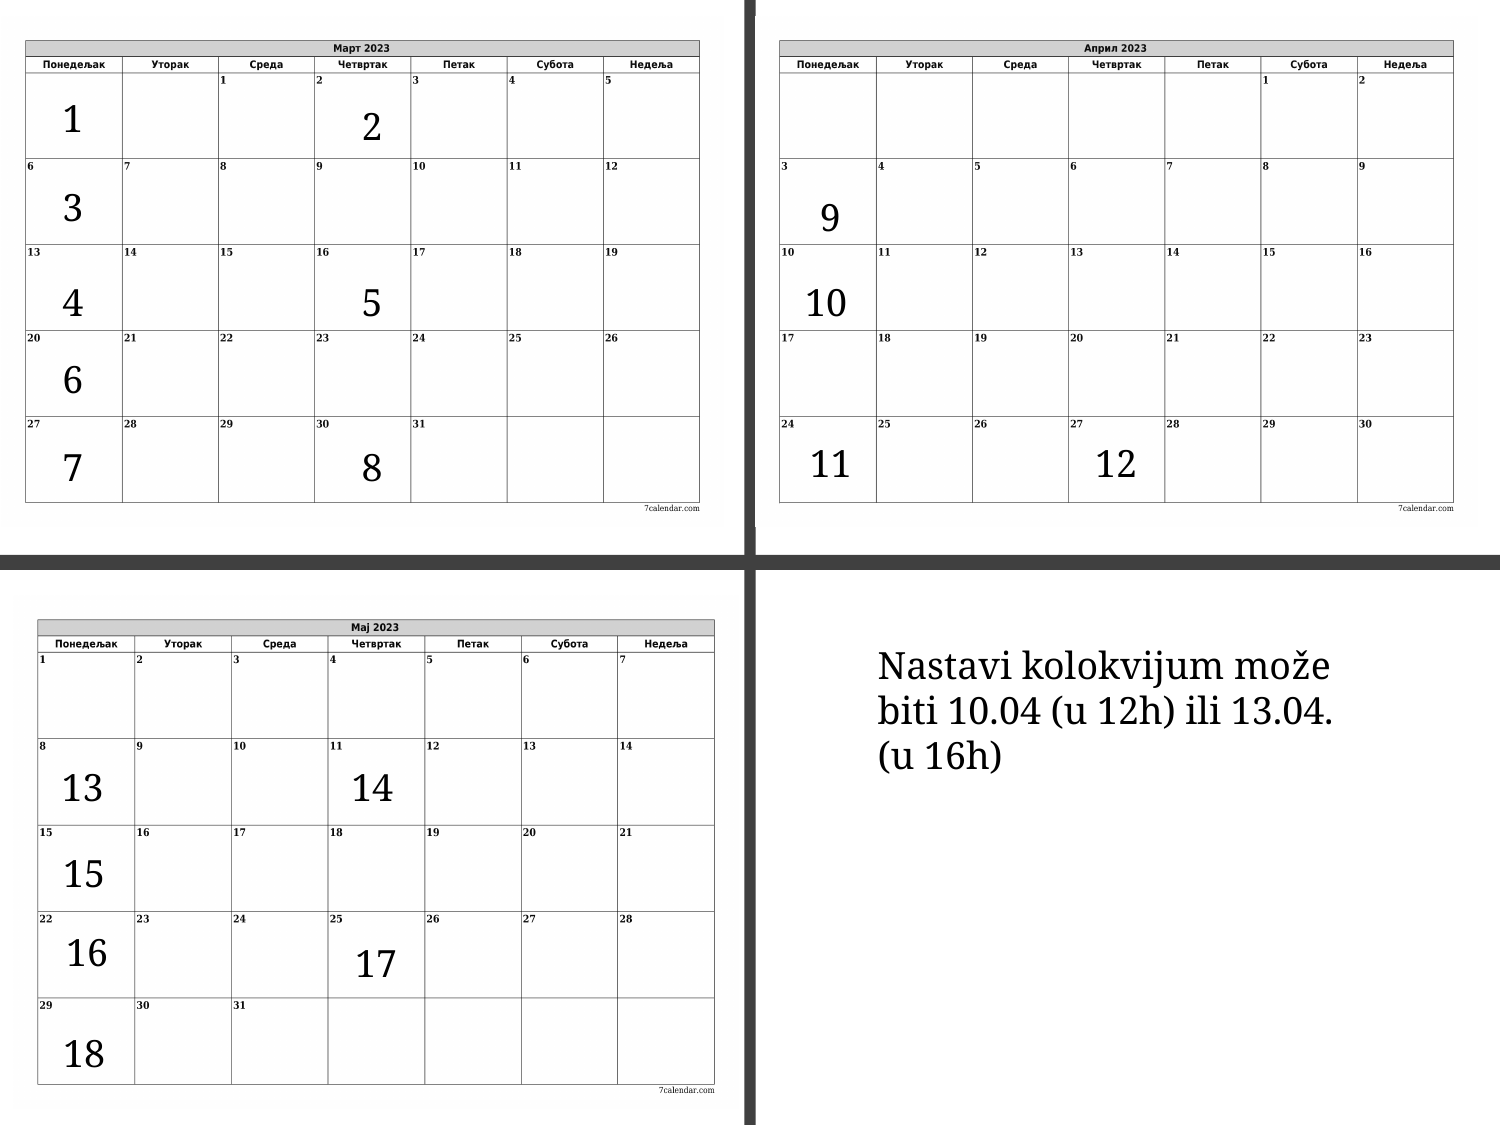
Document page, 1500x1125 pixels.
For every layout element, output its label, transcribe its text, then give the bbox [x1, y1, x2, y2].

text_box [745, 554, 1500, 571]
text_box Nastavi kolokvijum može biti 10.04 (u 12h) ili 13.04. (u 16h) [862, 634, 1384, 785]
text_box [743, 571, 757, 1125]
picture [1, 16, 725, 528]
text_box [743, 0, 757, 554]
text_box [0, 554, 745, 571]
picture [13, 595, 740, 1109]
picture [755, 16, 1478, 528]
